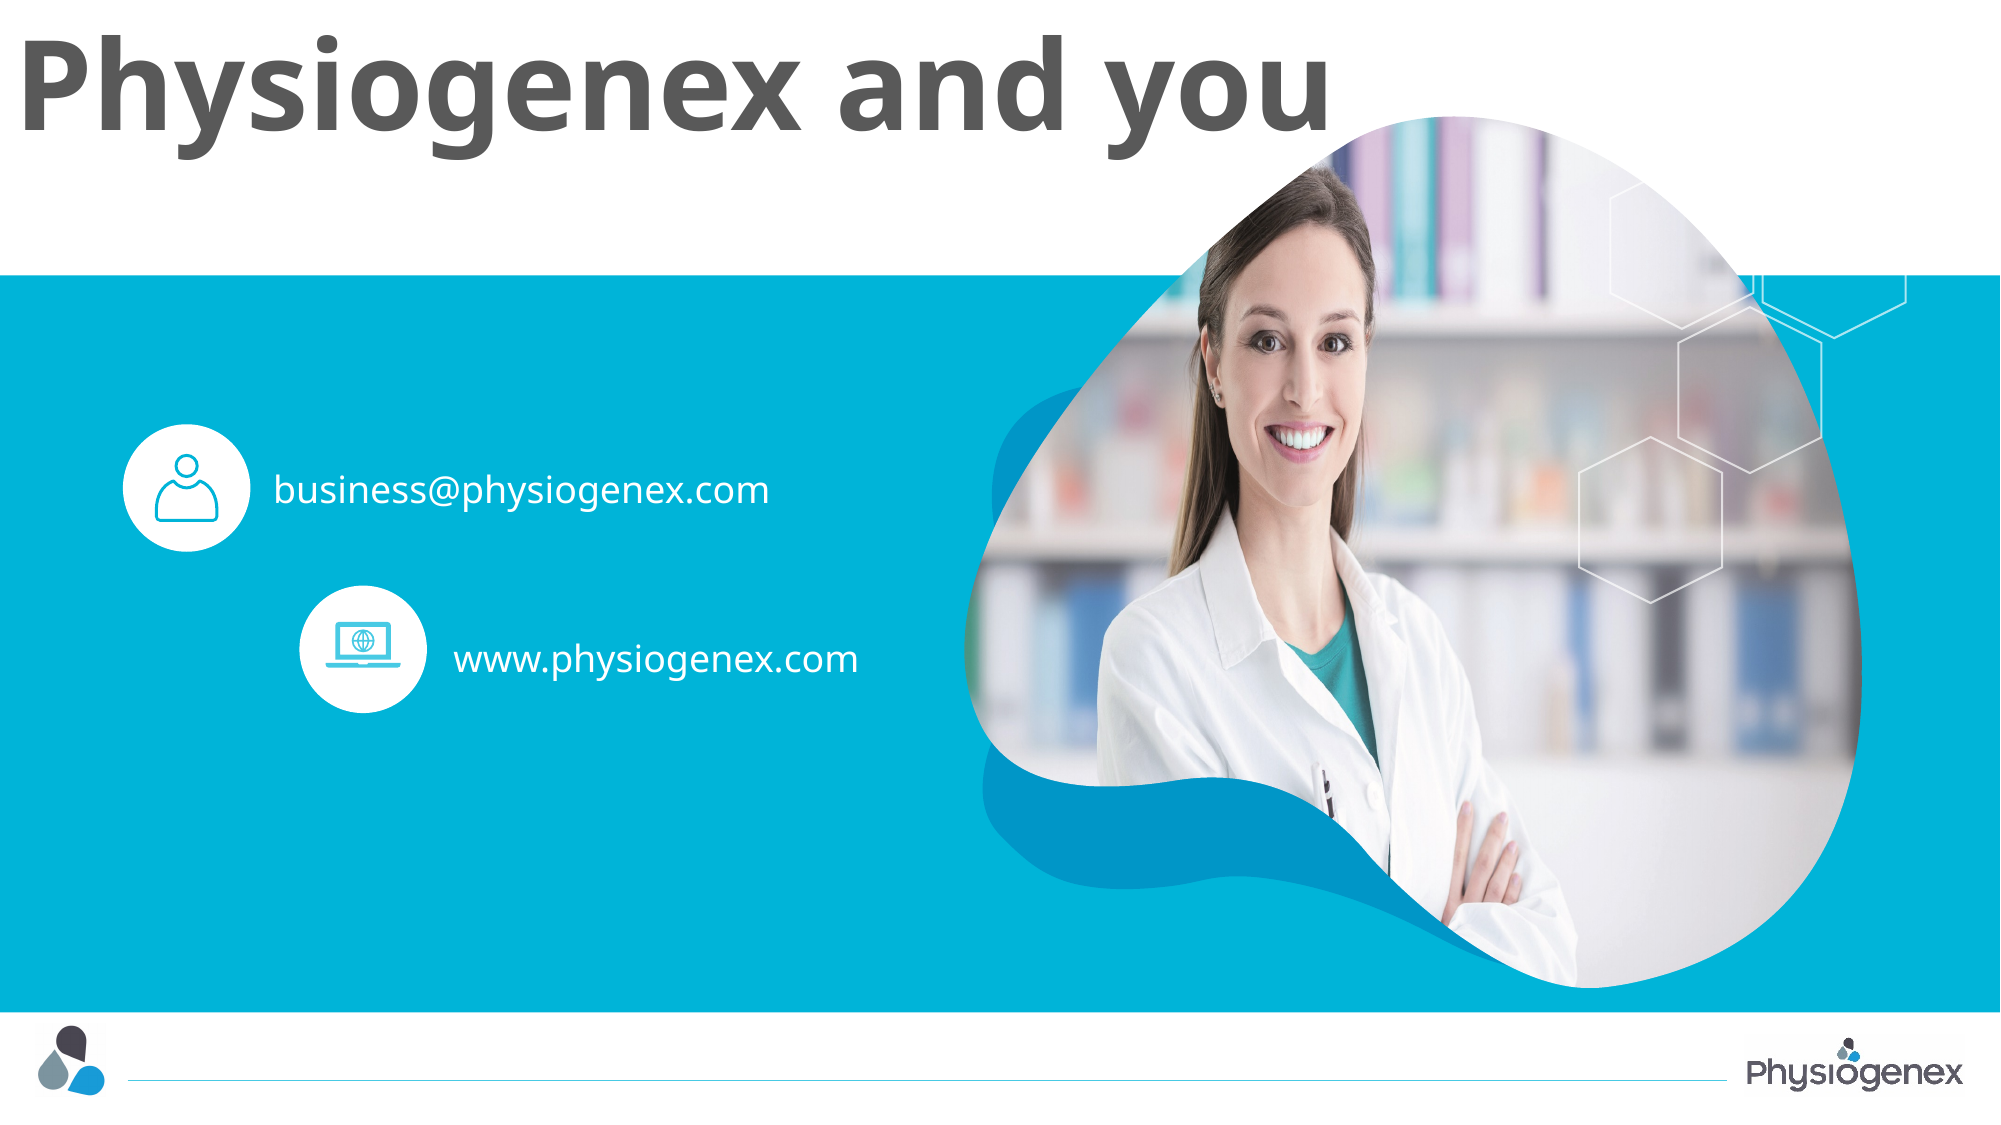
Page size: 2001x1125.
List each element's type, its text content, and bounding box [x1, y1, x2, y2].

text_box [299, 585, 427, 714]
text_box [122, 424, 251, 552]
text_box www.physiogenex.com [438, 614, 964, 688]
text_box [1522, 219, 1963, 547]
text_box business@physiogenex.com [258, 445, 934, 519]
picture [964, 116, 1862, 989]
text_box [0, 274, 2000, 1013]
text_box Physiogenex and you [0, 0, 1679, 164]
picture [1744, 1034, 1965, 1097]
picture [35, 1023, 106, 1097]
